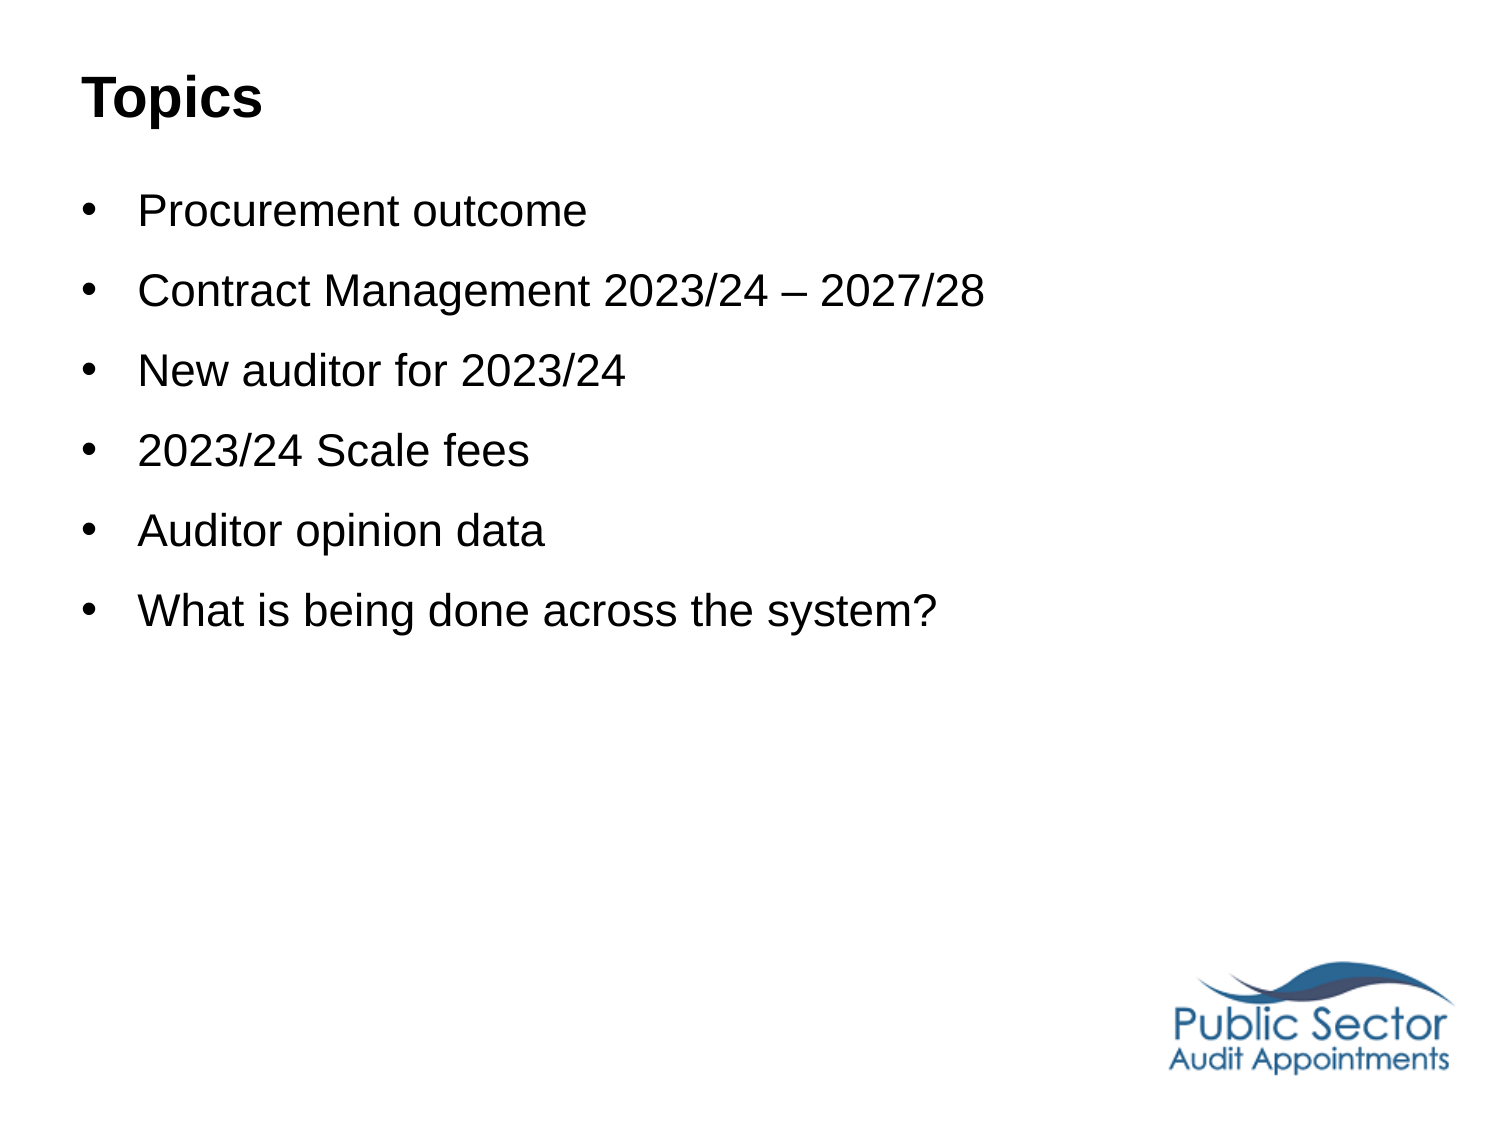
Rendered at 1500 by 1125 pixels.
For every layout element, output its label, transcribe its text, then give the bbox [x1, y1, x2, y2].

list Procurement outcome Contract Management 2023/24 – 2027/28 New auditor for 2023/24 2023/24 Scale fees Auditor opinion data What is being done across the system? [66, 173, 1417, 807]
title Topics [66, 0, 1417, 173]
picture [1163, 957, 1463, 1080]
